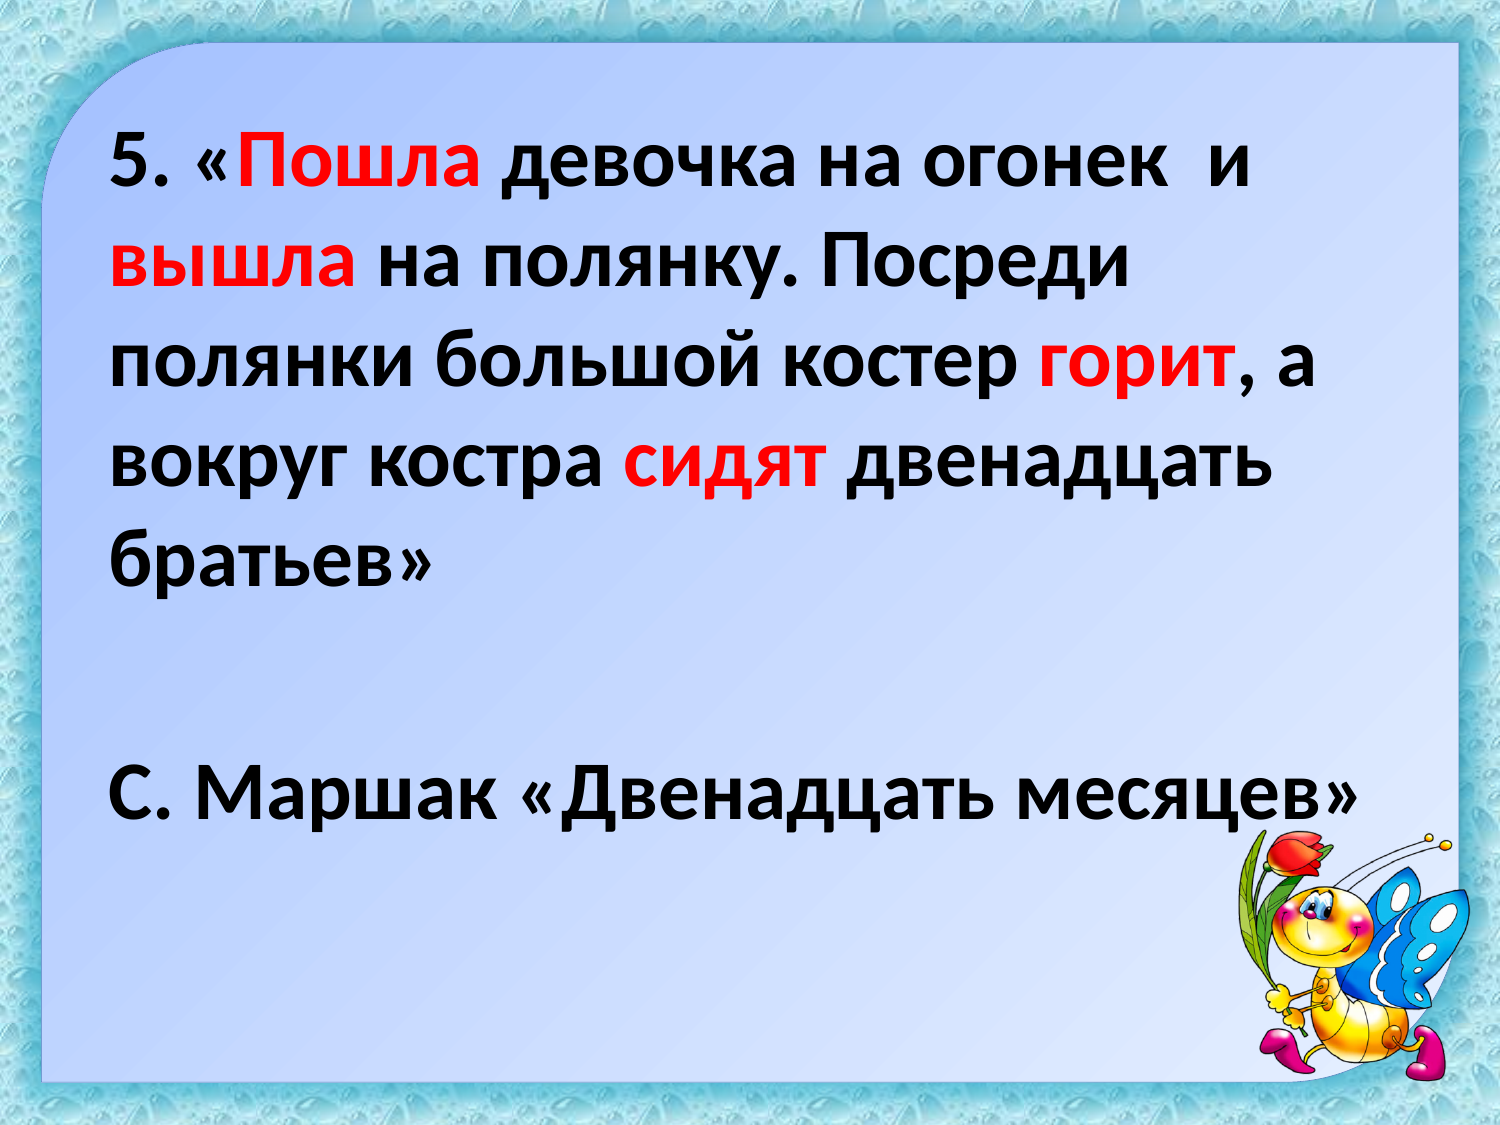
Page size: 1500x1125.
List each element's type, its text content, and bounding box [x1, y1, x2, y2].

list 5. «Пошла девочка на огонек и вышла на полянку. Посреди полянки большой костер горит, а вокруг костра сидят двенадцать братьев» С. Маршак «Двенадцать месяцев» [93, 46, 1394, 844]
picture [0, 0, 1500, 1125]
